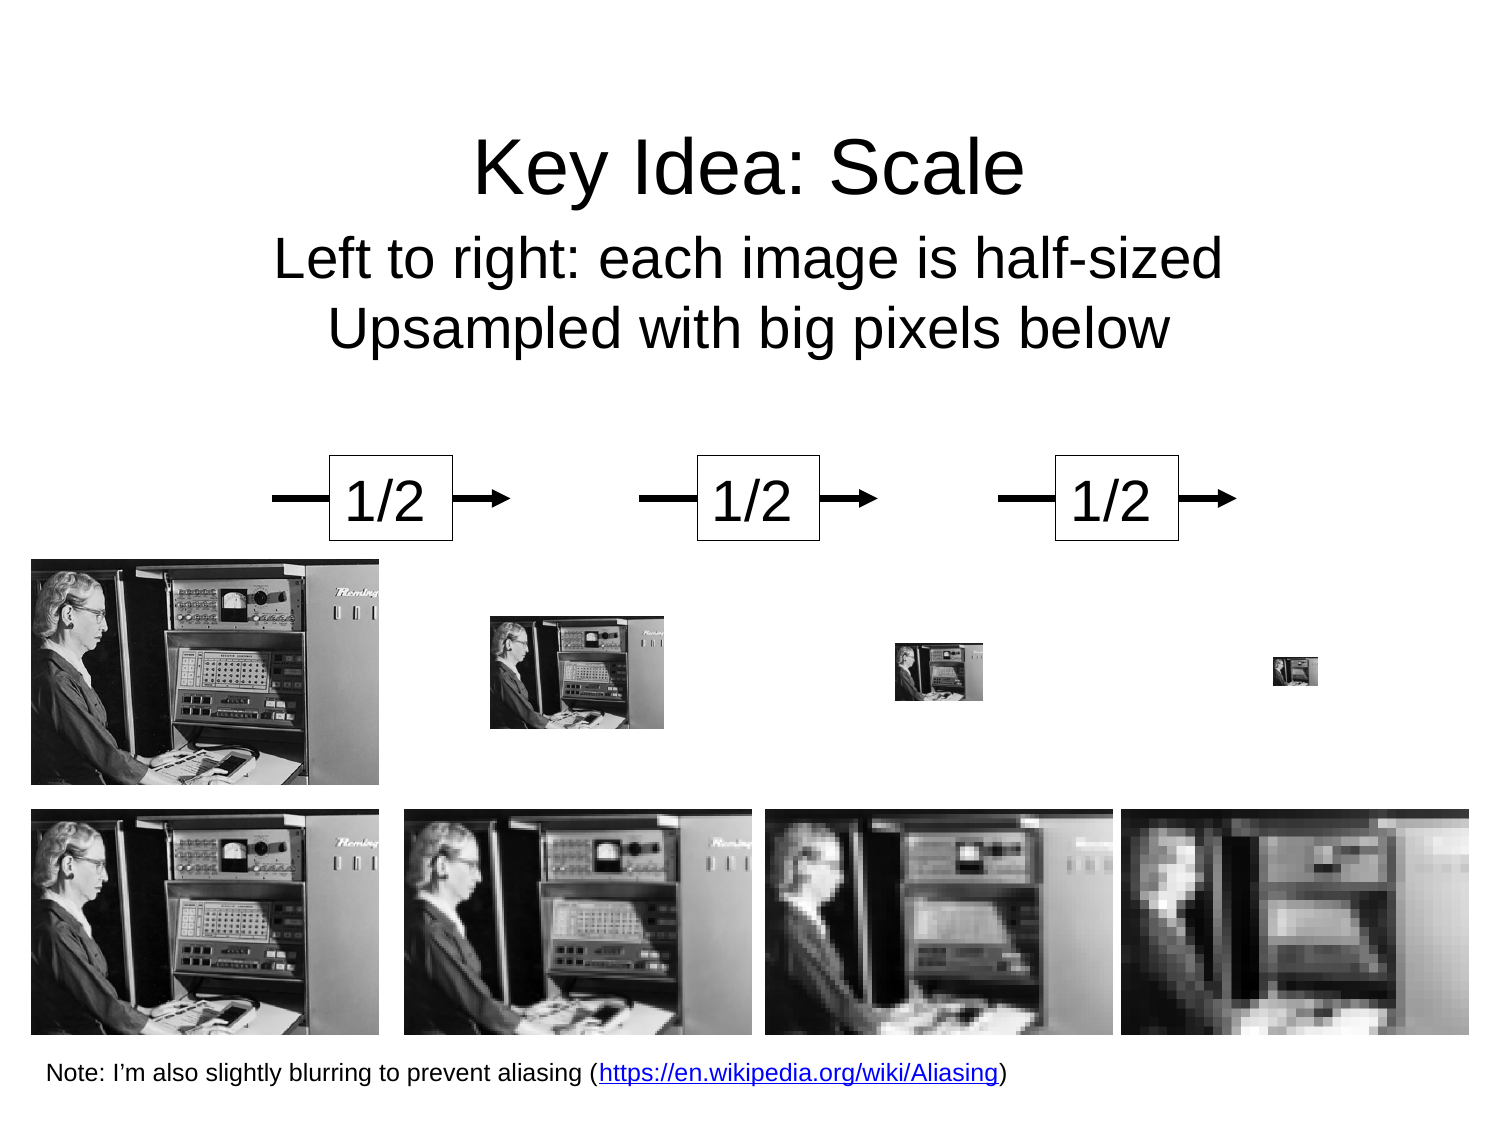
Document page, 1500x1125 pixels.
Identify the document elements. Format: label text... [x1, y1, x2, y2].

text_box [997, 455, 1469, 1035]
text_box Left to right: each image is half-sized Upsampled with big pixels below [137, 212, 1363, 368]
title Key Idea: Scale [103, 59, 1397, 278]
text_box Note: I’m also slightly blurring to prevent aliasing (https://en.wikipedia.org/wiki/Aliasing) [31, 1048, 1469, 1094]
picture [31, 809, 271, 1035]
picture [31, 559, 271, 785]
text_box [638, 455, 997, 1035]
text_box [271, 455, 638, 1035]
